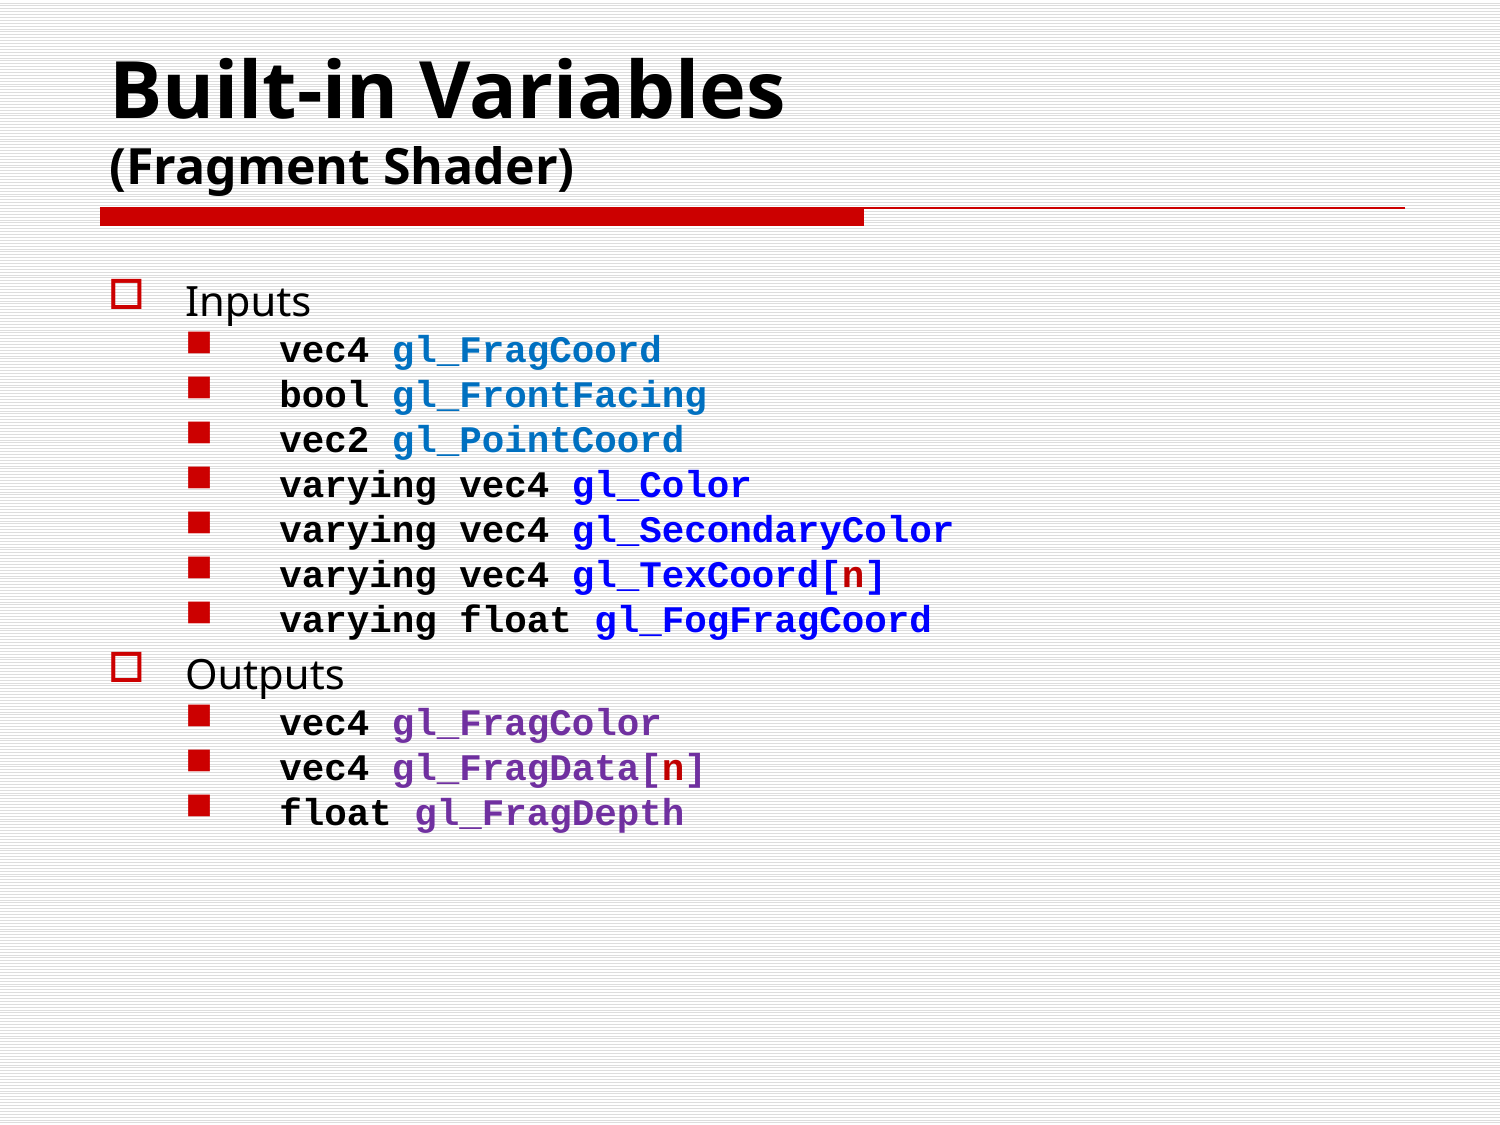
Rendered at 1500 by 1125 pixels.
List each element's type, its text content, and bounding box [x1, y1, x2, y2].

title Built-in Variables (Fragment Shader) [94, 0, 1500, 203]
list Inputs vec4 gl_FragCoord bool gl_FrontFacing vec2 gl_PointCoord varying vec4 gl_Color varying vec4 gl_SecondaryColor varying vec4 gl_TexCoord[n] varying float gl_FogFragCoord Outputs vec4 gl_FragColor vec4 gl_FragData[n] float gl_FragDepth [92, 267, 1406, 1071]
